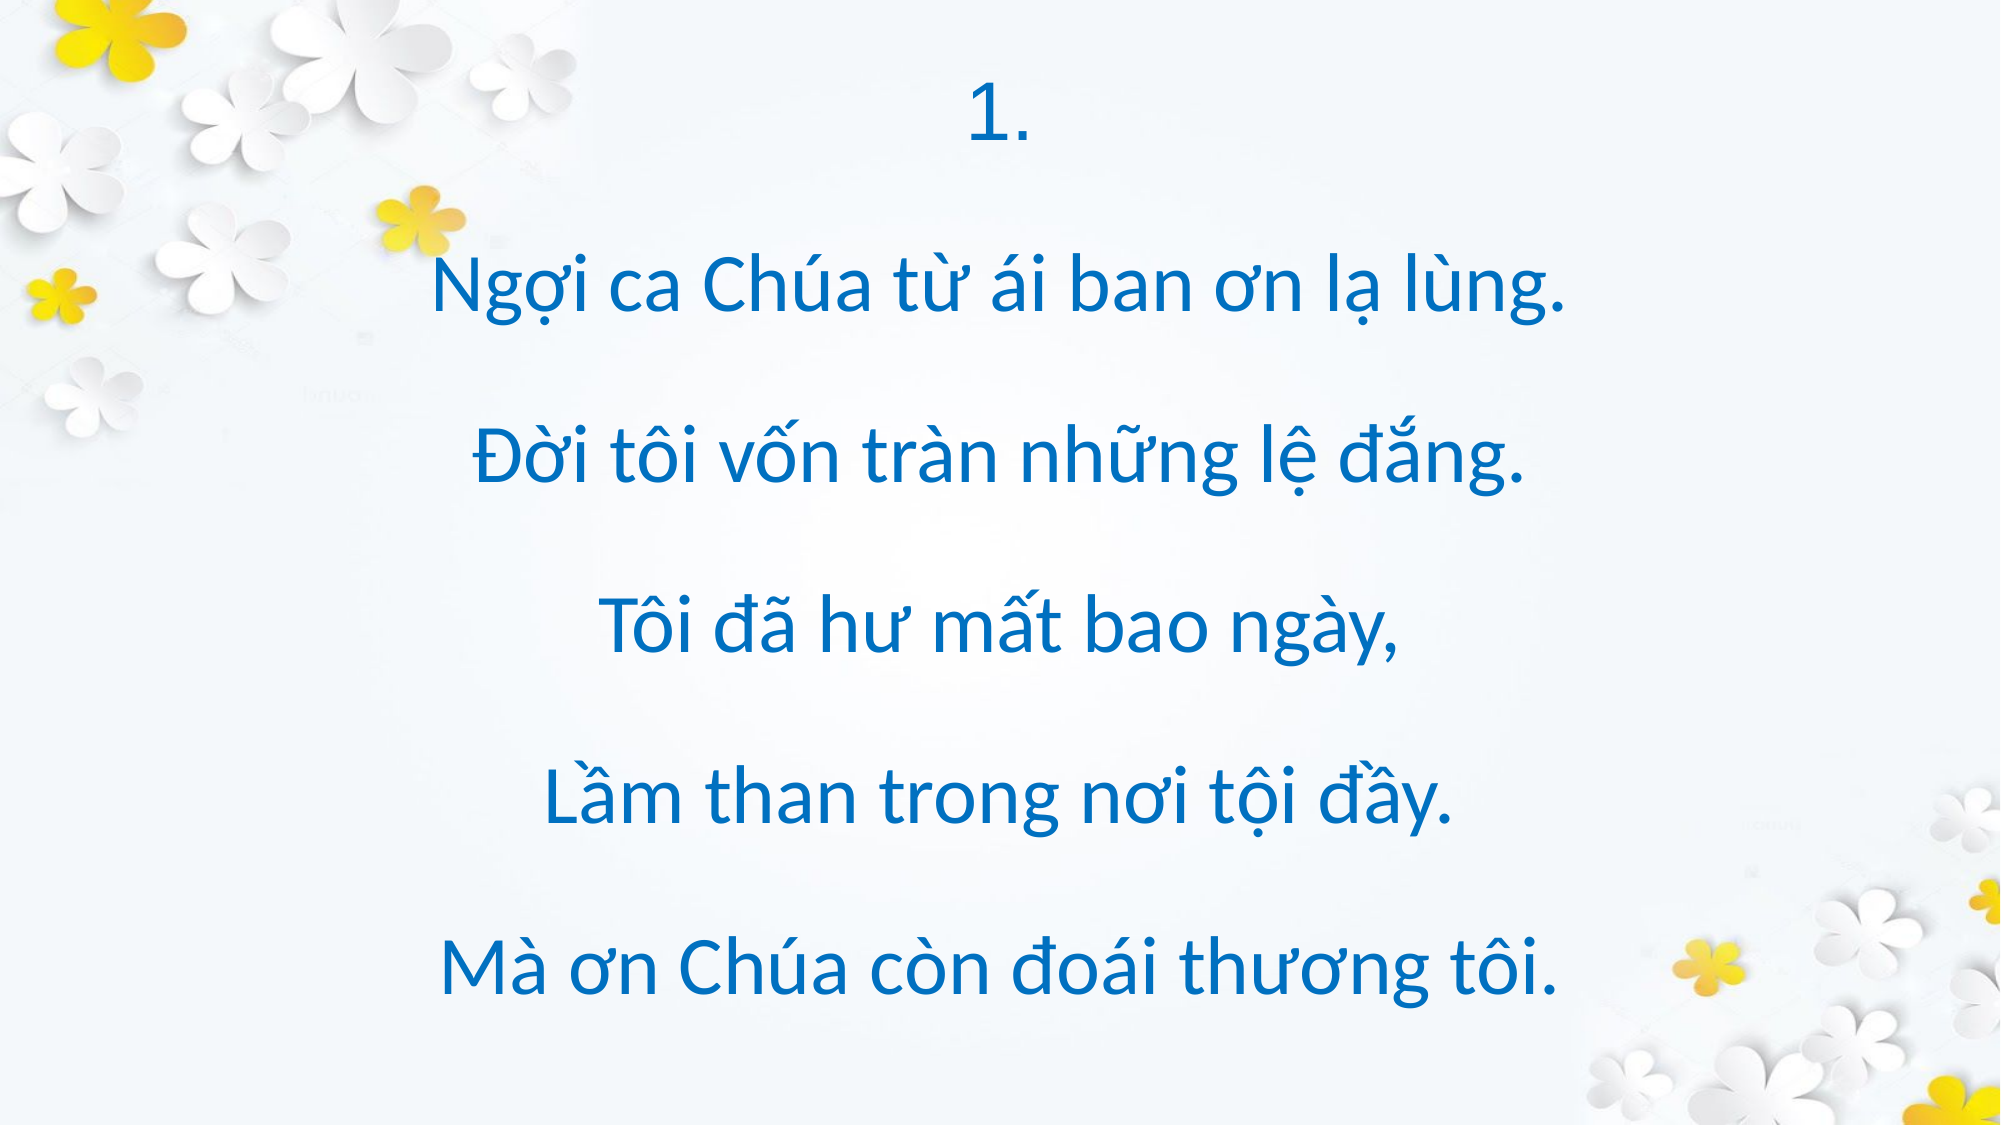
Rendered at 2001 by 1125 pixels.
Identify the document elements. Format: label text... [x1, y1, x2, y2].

list 1. Ngợi ca Chúa từ ái ban ơn lạ lùng. Đời tôi vốn tràn những lệ đắng. Tôi đã hư mất bao ngày, Lầm than trong nơi tội đầy. Mà ơn Chúa còn đoái thương tôi. [0, 0, 2000, 1125]
